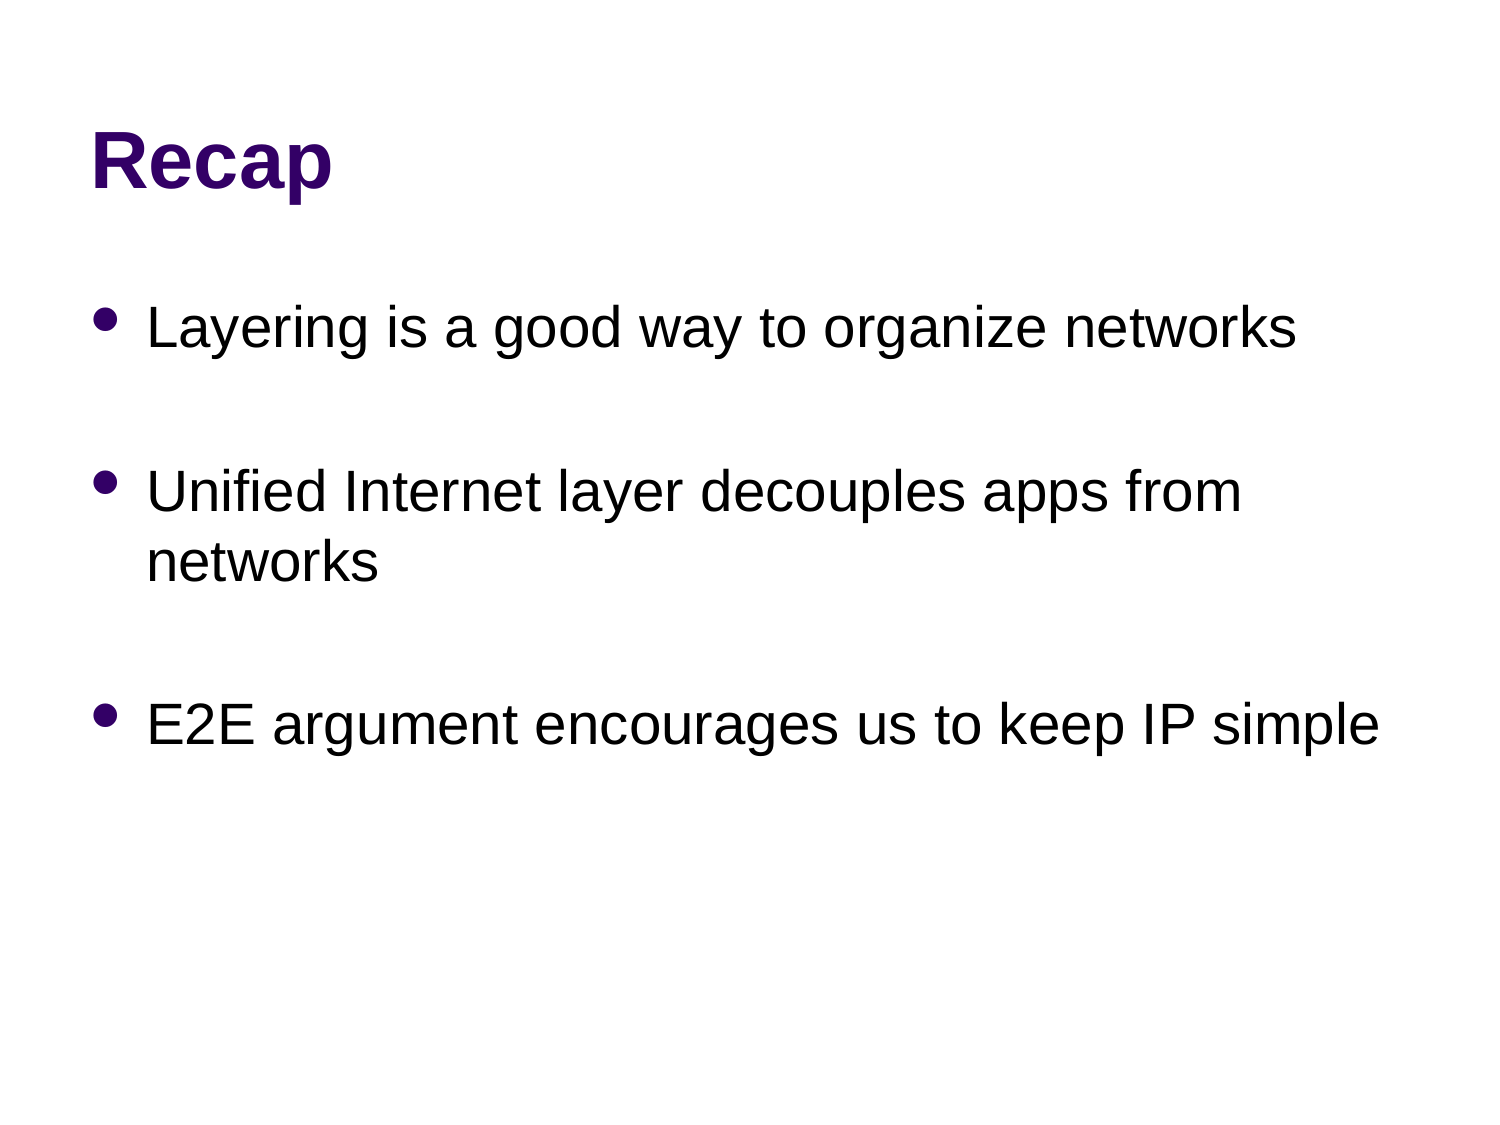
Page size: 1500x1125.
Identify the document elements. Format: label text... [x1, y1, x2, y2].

list Layering is a good way to organize networks Unified Internet layer decouples apps from networks E2E argument encourages us to keep IP simple [75, 282, 1425, 1006]
title Recap [75, 20, 1425, 213]
